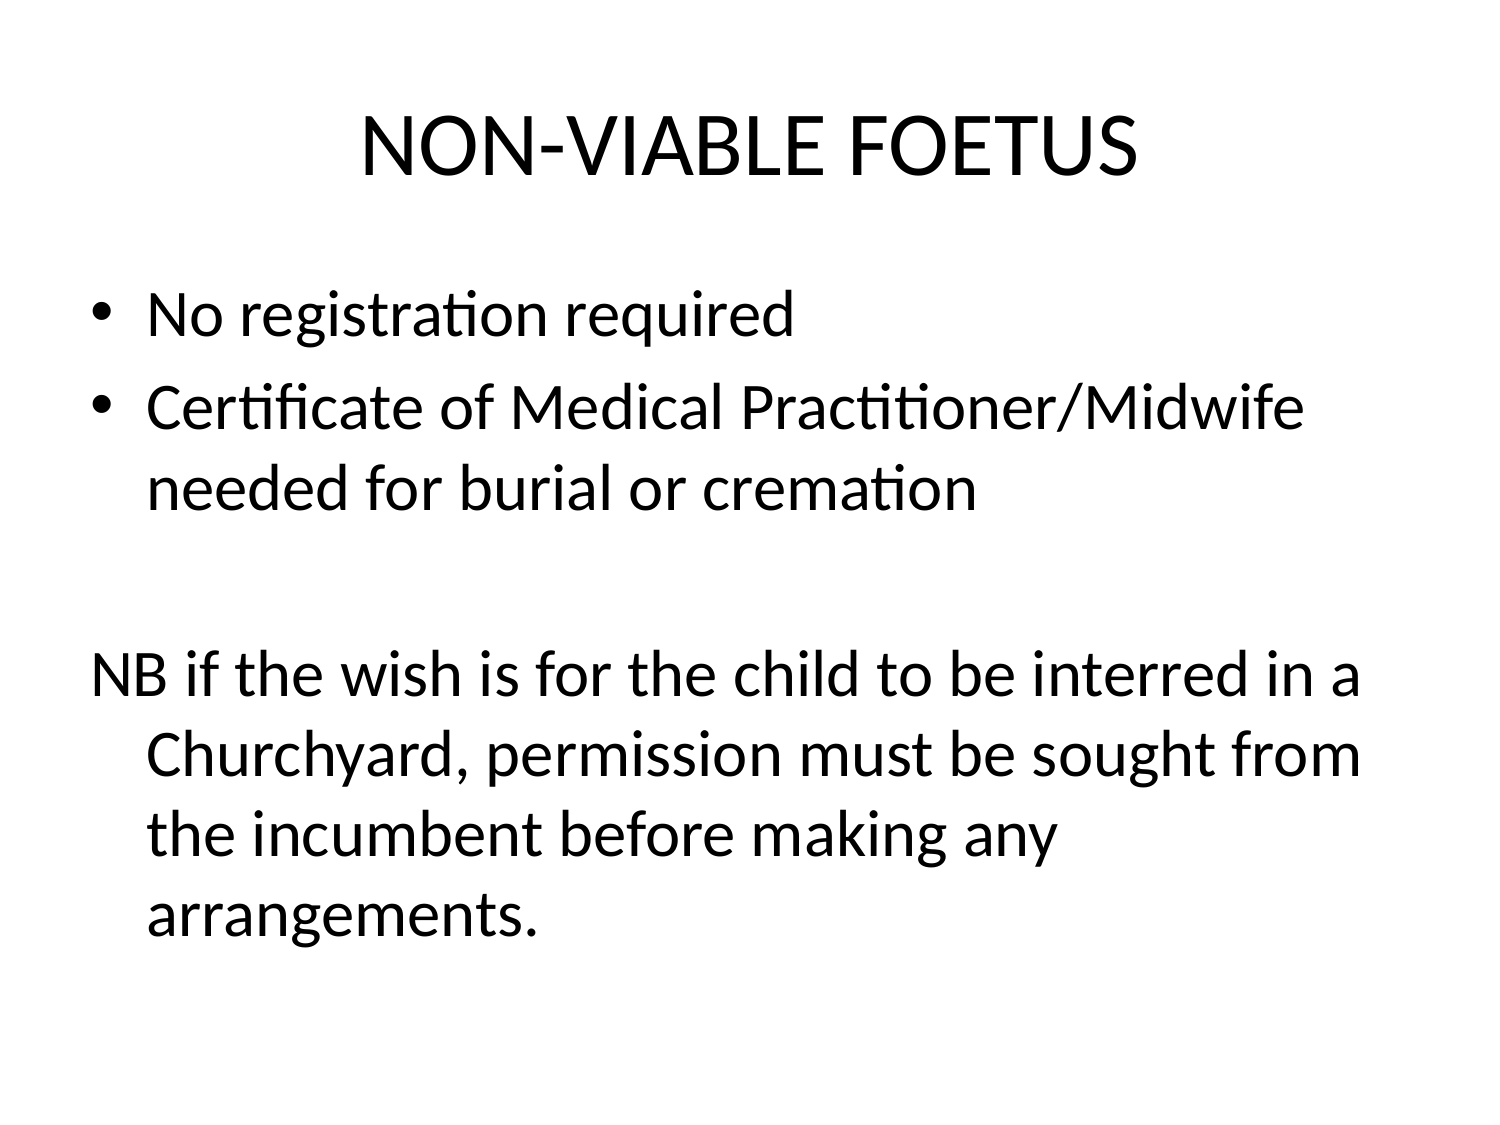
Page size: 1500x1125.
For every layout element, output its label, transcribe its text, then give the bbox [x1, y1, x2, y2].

list No registration required Certificate of Medical Practitioner/Midwife needed for burial or cremation NB if the wish is for the child to be interred in a Churchyard, permission must be sought from the incumbent before making any arrangements. [75, 262, 1425, 1005]
title NON-VIABLE FOETUS [75, 45, 1425, 233]
